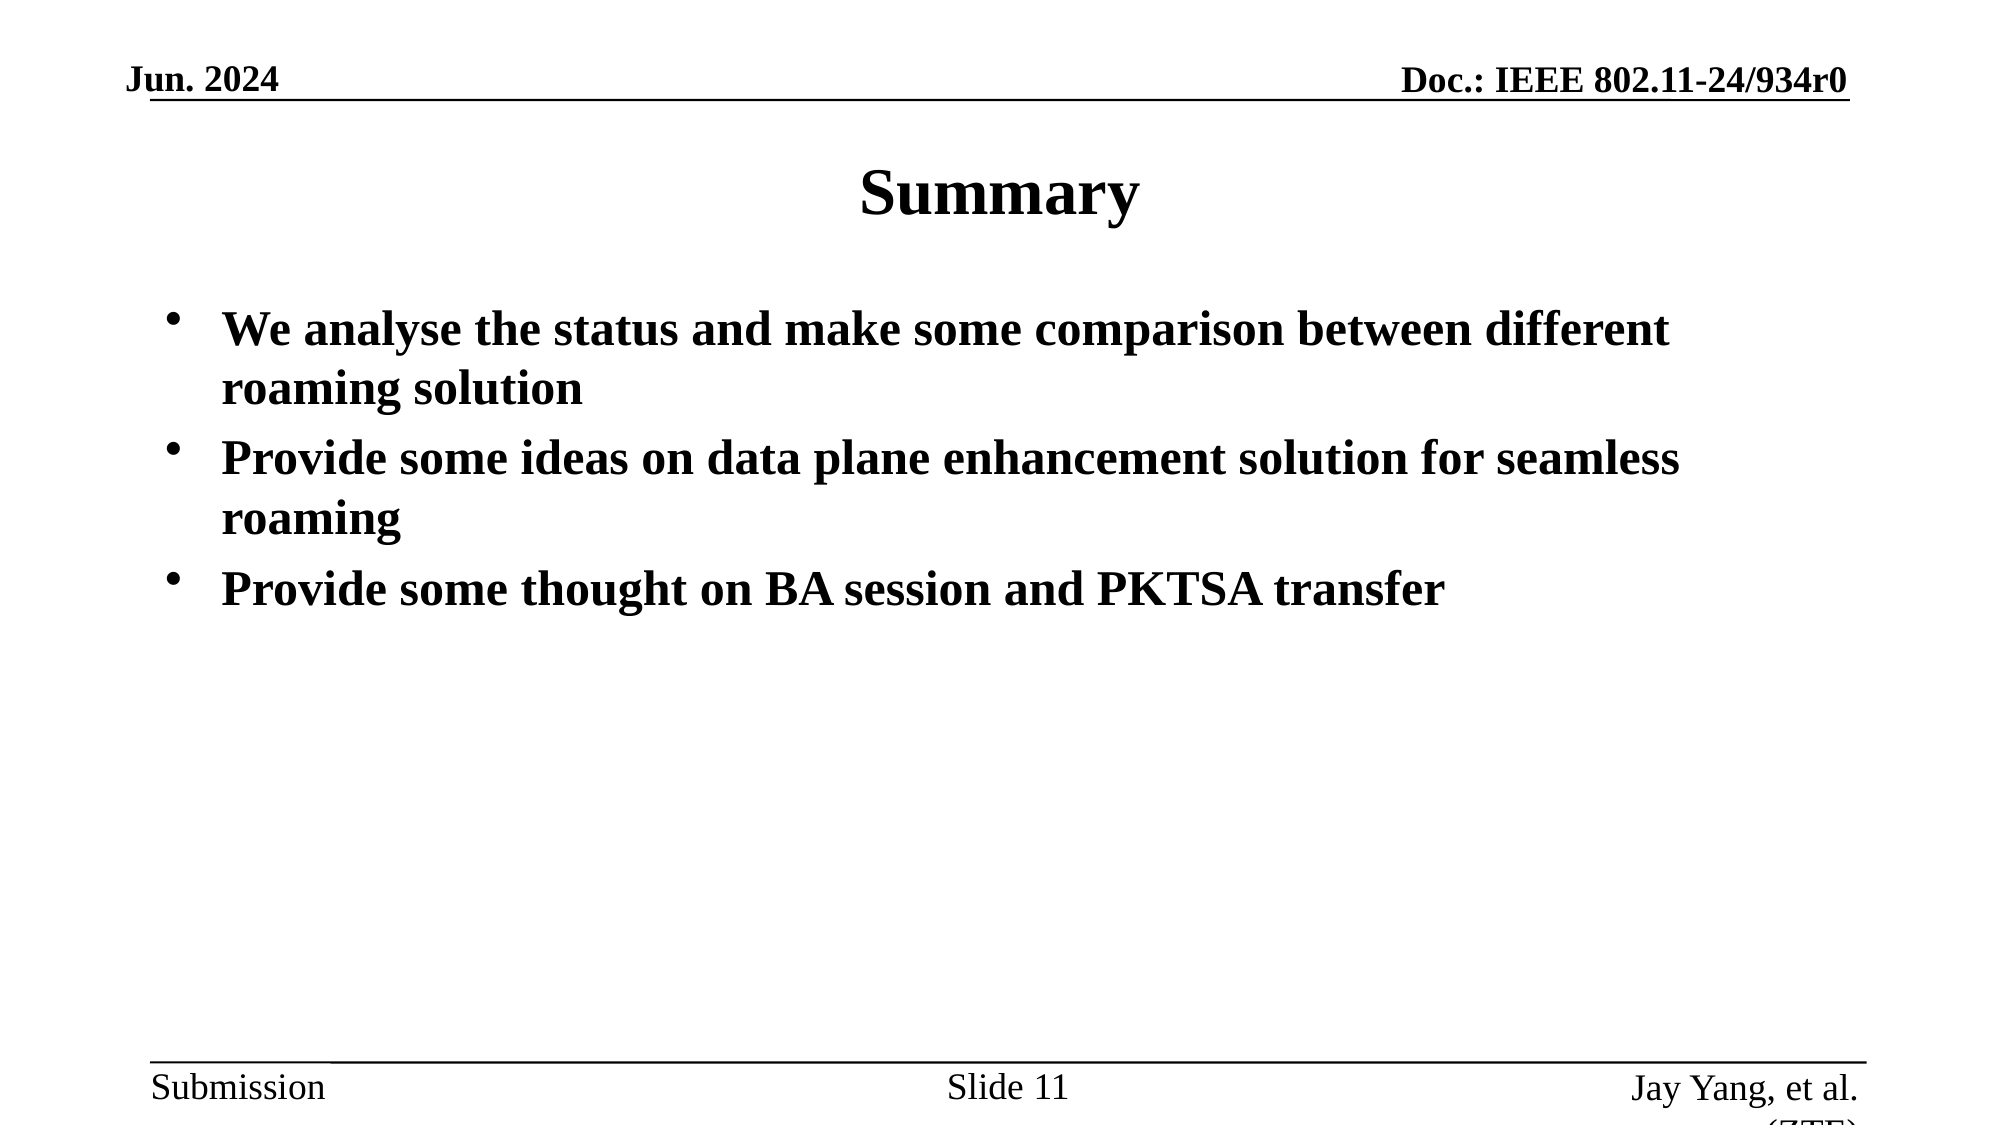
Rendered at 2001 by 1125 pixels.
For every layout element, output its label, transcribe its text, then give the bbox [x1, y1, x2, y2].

title Summary [149, 112, 1851, 263]
list We analyse the status and make some comparison between different roaming solution Provide some ideas on data plane enhancement solution for seamless roaming Provide some thought on BA session and PKTSA transfer [149, 287, 1851, 1038]
footer Jay Yang, et al. (ZTE) [1529, 1062, 1860, 1109]
slide_number Slide [942, 1061, 1075, 1108]
